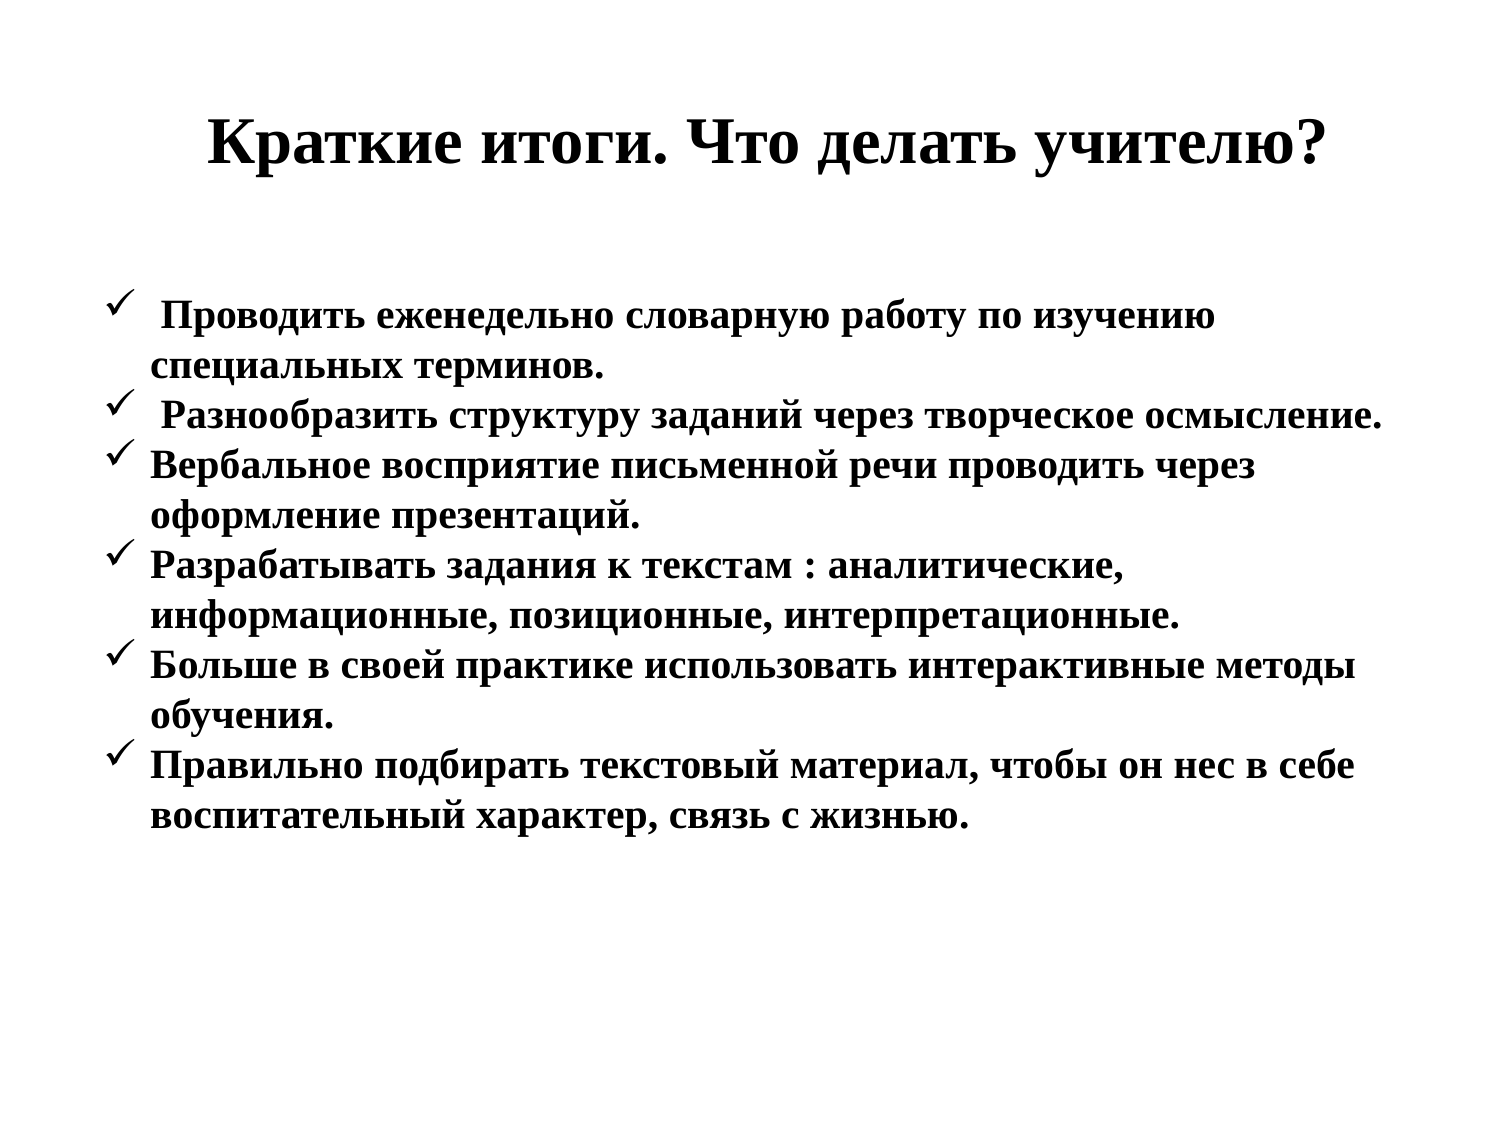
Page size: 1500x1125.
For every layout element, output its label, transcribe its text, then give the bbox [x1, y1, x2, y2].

text_box Краткие итоги. Что делать учителю? [171, 90, 1366, 231]
text_box Проводить еженедельно словарную работу по изучению специальных терминов. Разнообразить структуру заданий через творческое осмысление. Вербальное восприятие письменной речи проводить через оформление презентаций. Разрабатывать задания к текстам : аналитические, информационные, позиционные, интерпретационные. Больше в своей практике использовать интерактивные методы обучения. Правильно подбирать текстовый материал, чтобы он нес в себе воспитательный характер, связь с жизнью. [88, 278, 1459, 844]
